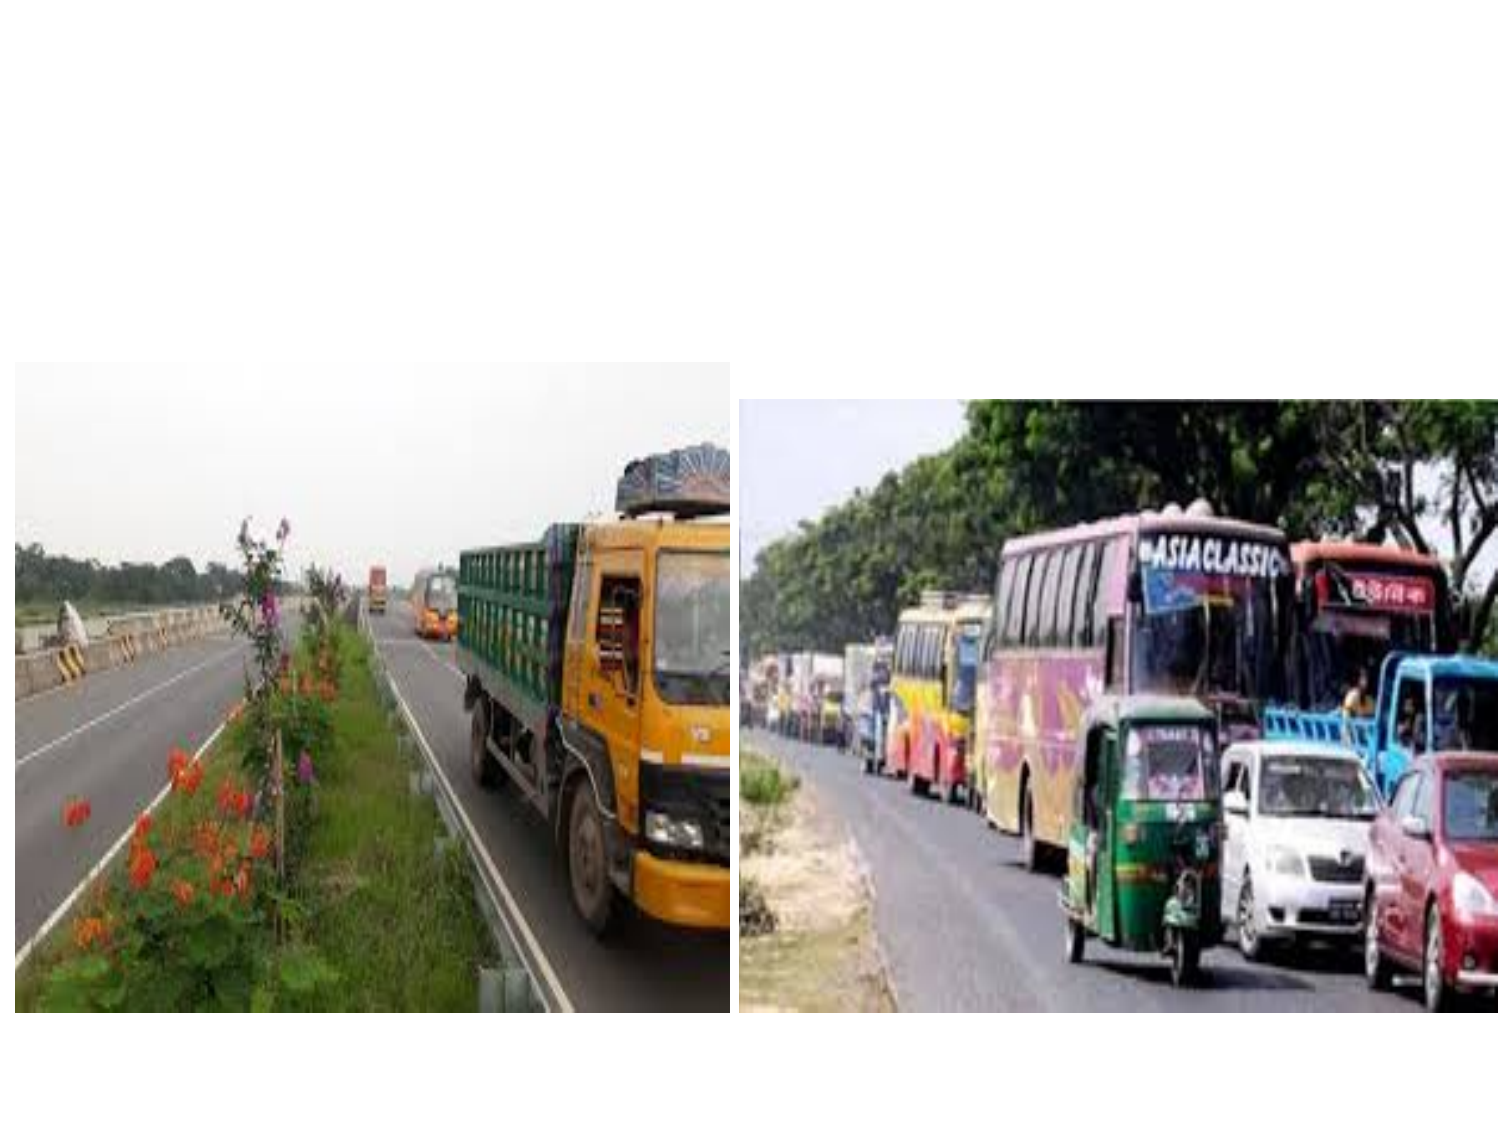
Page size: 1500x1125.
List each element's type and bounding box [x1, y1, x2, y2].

list [14, 362, 731, 1013]
list [739, 399, 1498, 1013]
